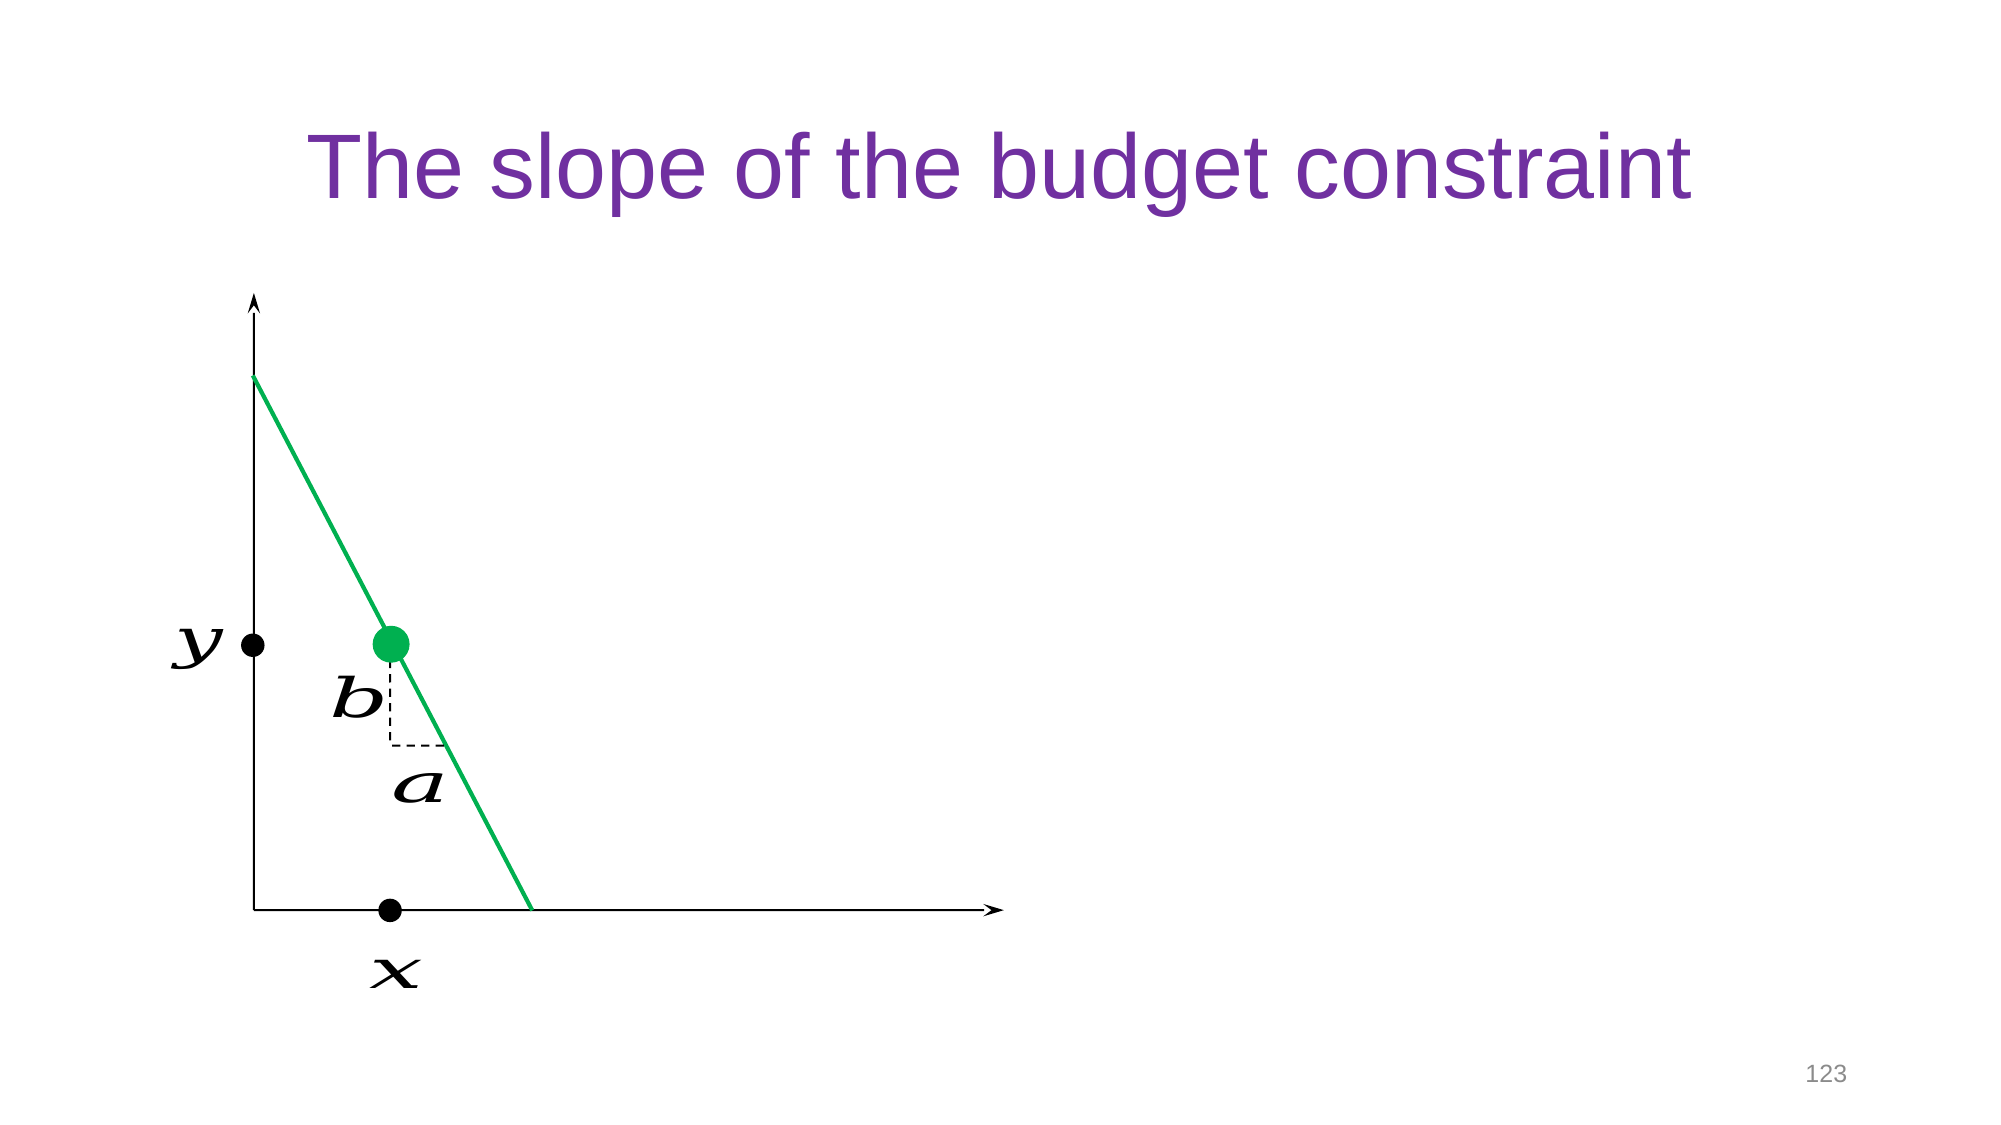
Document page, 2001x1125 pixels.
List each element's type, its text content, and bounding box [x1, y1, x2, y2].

slide_number 123 [1412, 1042, 1863, 1103]
text_box [242, 634, 264, 656]
text_box [379, 899, 401, 922]
text_box [247, 292, 261, 314]
text_box [983, 903, 1004, 917]
title The slope of the budget constraint [137, 59, 1863, 278]
text_box [373, 626, 409, 662]
